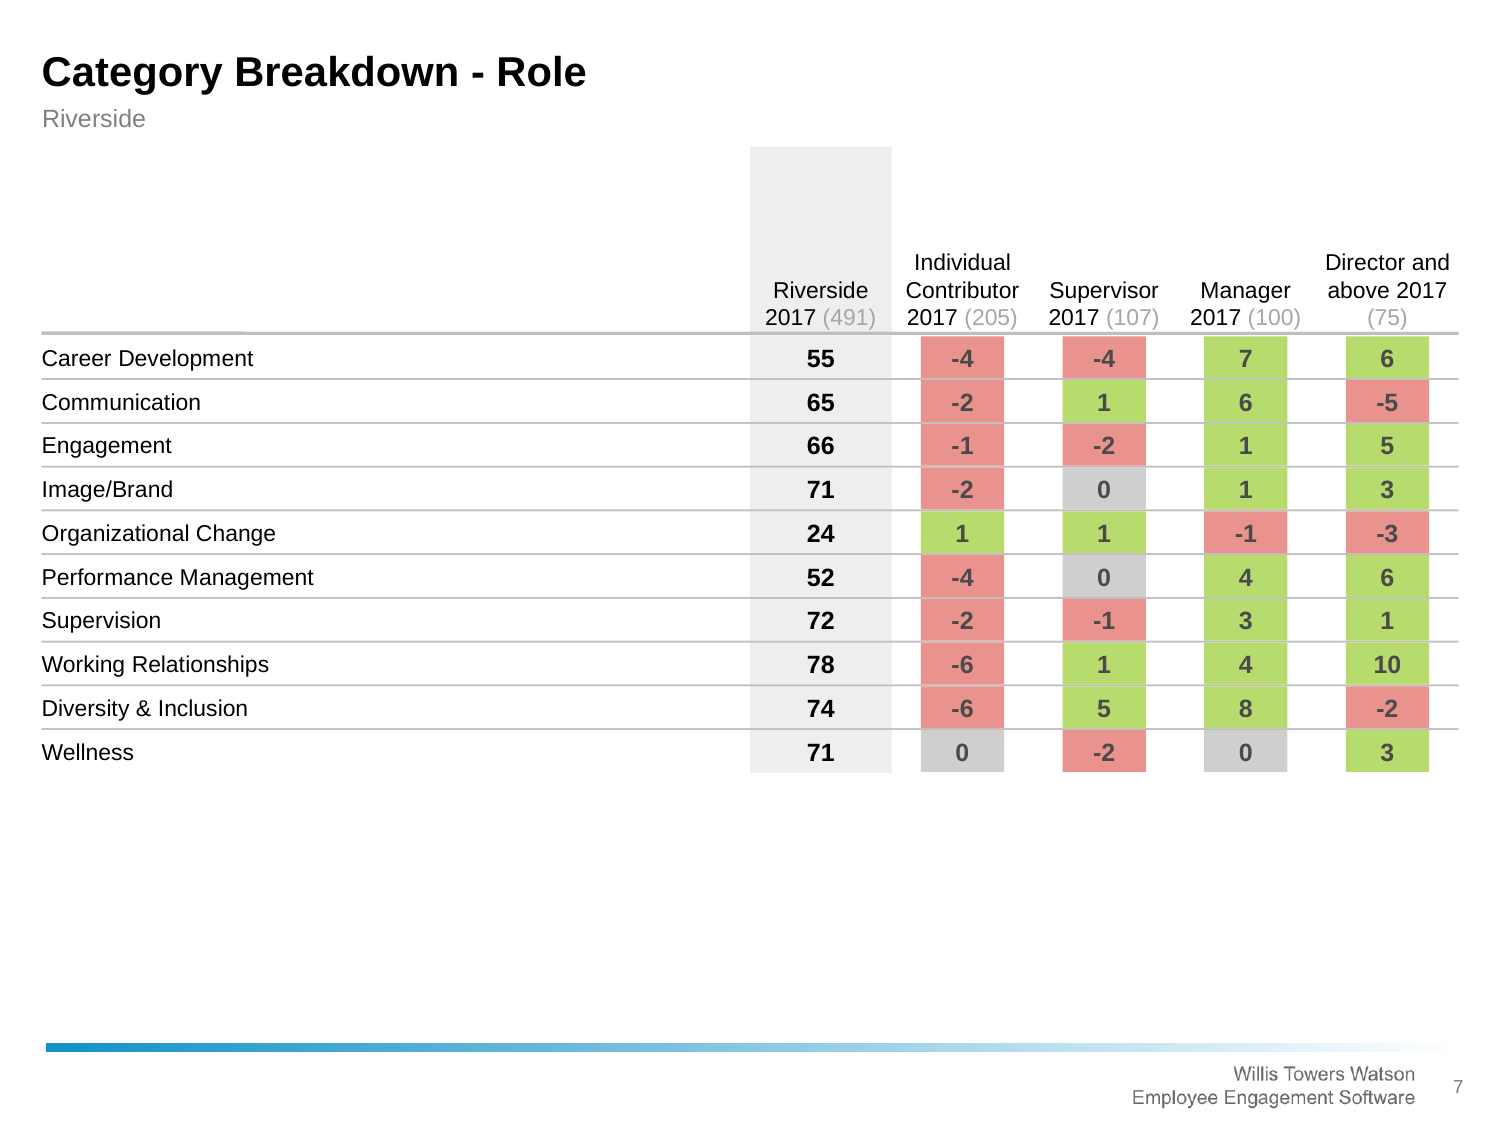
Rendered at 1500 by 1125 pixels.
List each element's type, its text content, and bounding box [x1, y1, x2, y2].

text_box Wellness [40, 731, 748, 771]
text_box 7 [1202, 334, 1290, 378]
text_box 1 [1202, 422, 1290, 466]
text_box -2 [919, 378, 1006, 422]
text_box 0 [1060, 466, 1148, 509]
text_box Riverside 2017 (491) [748, 145, 890, 333]
text_box 4 [1202, 553, 1290, 597]
text_box 1 [919, 509, 1006, 553]
text_box 3 [1344, 728, 1431, 774]
text_box -6 [919, 641, 1006, 684]
text_box Working Relationships [40, 644, 748, 683]
text_box Communication [40, 381, 748, 421]
text_box 4 [1202, 641, 1290, 684]
text_box Category Breakdown - Role [40, 40, 1460, 100]
text_box 78 [748, 640, 894, 683]
text_box 1 [1060, 509, 1148, 554]
text_box 5 [1344, 422, 1431, 466]
text_box Diversity & Inclusion [40, 688, 748, 727]
text_box -4 [919, 553, 1006, 597]
text_box 6 [1344, 553, 1431, 597]
text_box -3 [1344, 509, 1431, 553]
text_box 65 [748, 377, 894, 421]
text_box Engagement [40, 425, 748, 464]
text_box 10 [1344, 641, 1431, 684]
text_box -4 [919, 334, 1006, 378]
text_box -1 [1202, 509, 1290, 553]
text_box 8 [1202, 684, 1290, 728]
text_box Supervisor 2017 (107) [1031, 145, 1173, 336]
text_box Organizational Change [40, 513, 748, 552]
text_box 71 [748, 465, 894, 508]
text_box Career Development [40, 338, 748, 377]
text_box -2 [1344, 684, 1431, 728]
text_box 0 [1060, 553, 1148, 597]
text_box 6 [1202, 378, 1290, 422]
text_box -2 [919, 597, 1006, 641]
text_box Director and above 2017 (75) [1315, 145, 1460, 336]
text_box Supervision [40, 600, 748, 639]
text_box Individual Contributor 2017 (205) [890, 145, 1031, 336]
text_box 1 [1060, 641, 1148, 684]
text_box -5 [1344, 378, 1431, 422]
text_box 74 [748, 683, 894, 727]
text_box 55 [748, 333, 894, 377]
text_box 1 [1060, 378, 1148, 422]
text_box 72 [748, 596, 894, 640]
text_box 1 [1202, 466, 1290, 509]
text_box 24 [748, 508, 894, 552]
text_box 3 [1344, 466, 1431, 509]
text_box 71 [748, 727, 894, 775]
text_box -1 [919, 422, 1006, 466]
text_box -2 [1060, 728, 1148, 774]
text_box Riverside [40, 100, 1461, 135]
text_box 66 [748, 421, 894, 465]
text_box -2 [919, 466, 1006, 509]
text_box -4 [1060, 334, 1148, 379]
text_box 3 [1202, 597, 1290, 641]
text_box Manager 2017 (100) [1173, 145, 1315, 336]
text_box 1 [1344, 597, 1431, 641]
text_box -1 [1060, 597, 1148, 641]
text_box 0 [919, 728, 1006, 774]
text_box 6 [1344, 334, 1431, 378]
text_box Performance Management [40, 556, 748, 596]
text_box -6 [919, 684, 1006, 728]
text_box -2 [1060, 422, 1148, 466]
picture [1132, 1065, 1415, 1109]
text_box 52 [748, 552, 894, 596]
text_box 0 [1202, 728, 1290, 774]
text_box Image/Brand [40, 469, 748, 508]
text_box 5 [1060, 684, 1148, 729]
